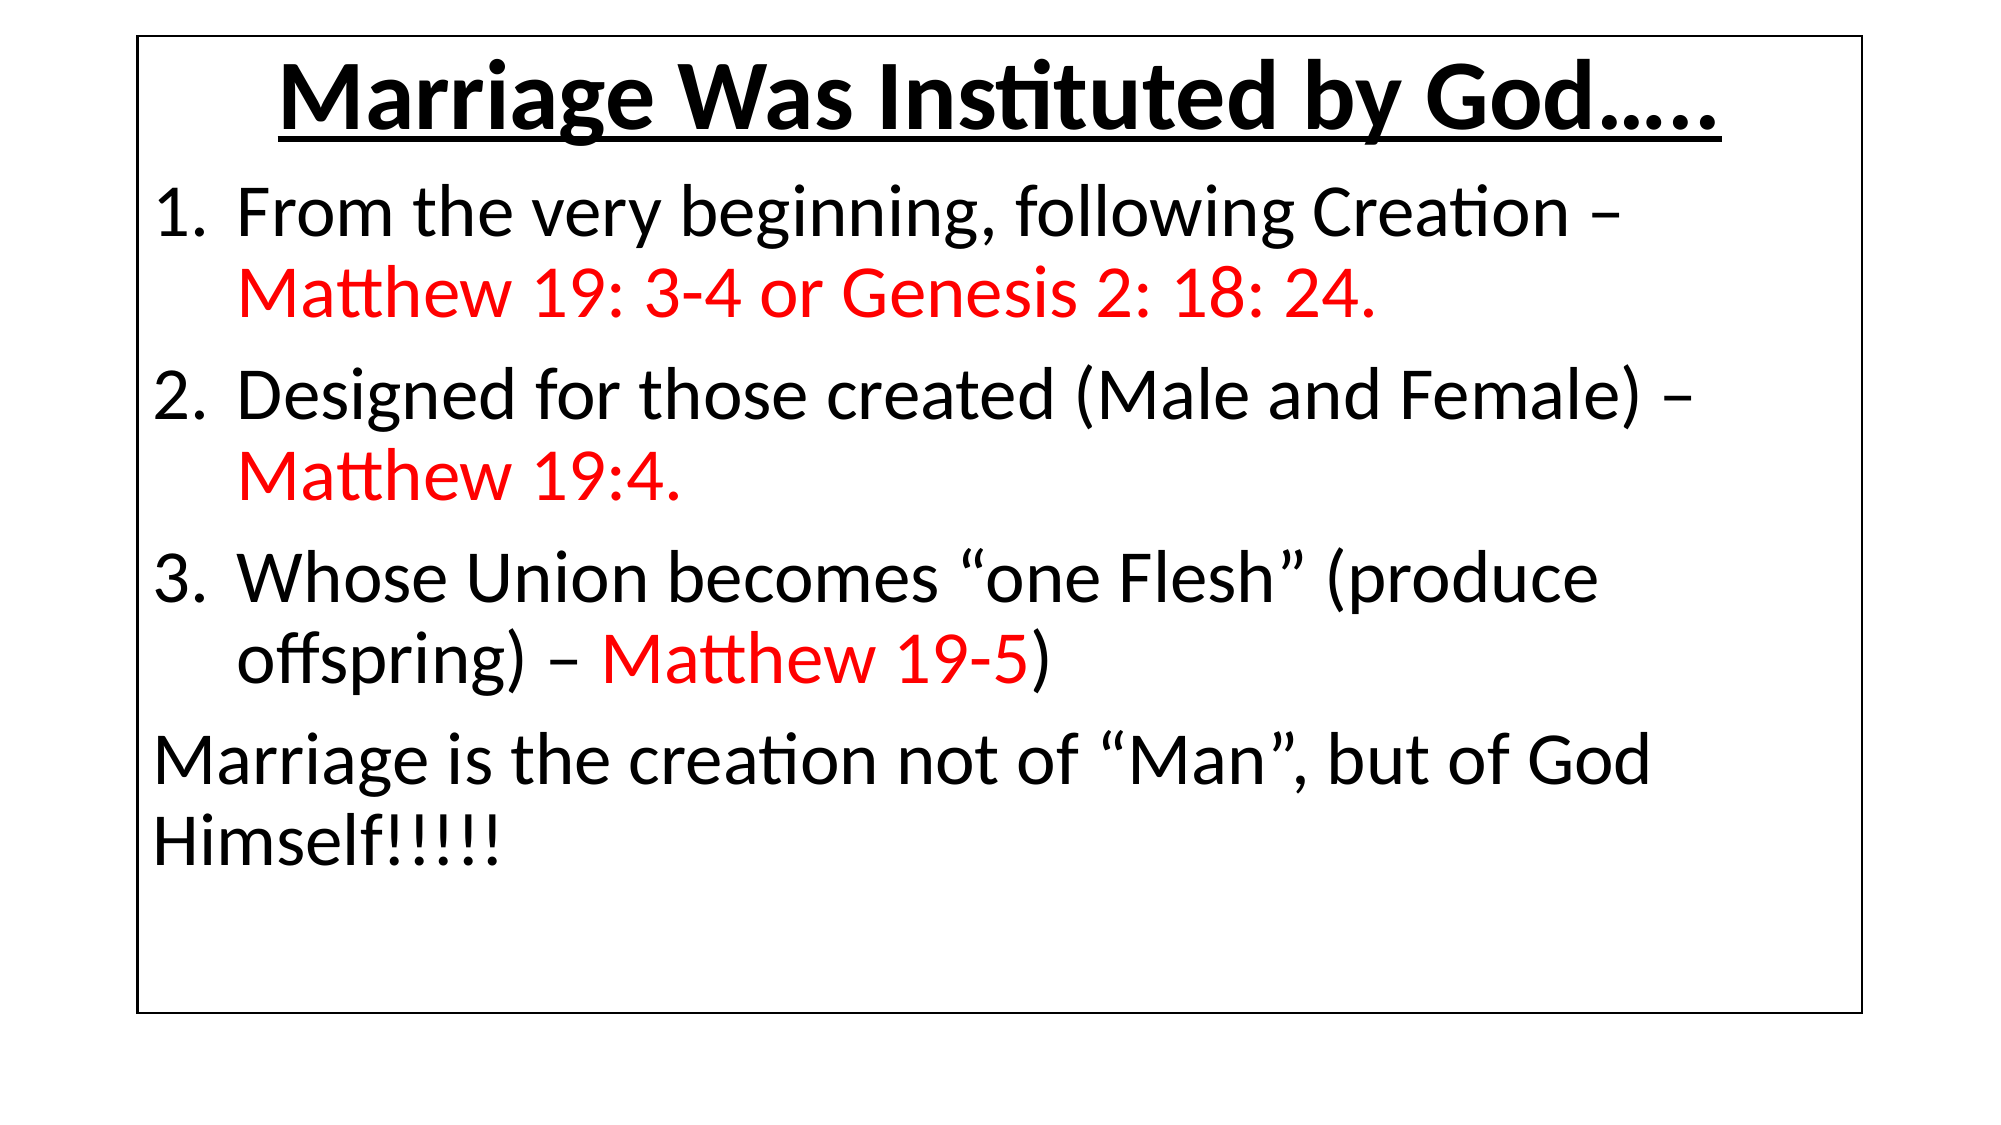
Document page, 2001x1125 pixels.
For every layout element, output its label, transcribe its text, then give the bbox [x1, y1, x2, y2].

list Marriage Was Instituted by God….. From the very beginning, following Creation – Matthew 19: 3-4 or Genesis 2: 18: 24. Designed for those created (Male and Female) – Matthew 19:4. Whose Union becomes “one Flesh” (produce offspring) – Matthew 19-5) Marriage is the creation not of “Man”, but of God Himself!!!!! [136, 35, 1863, 1014]
